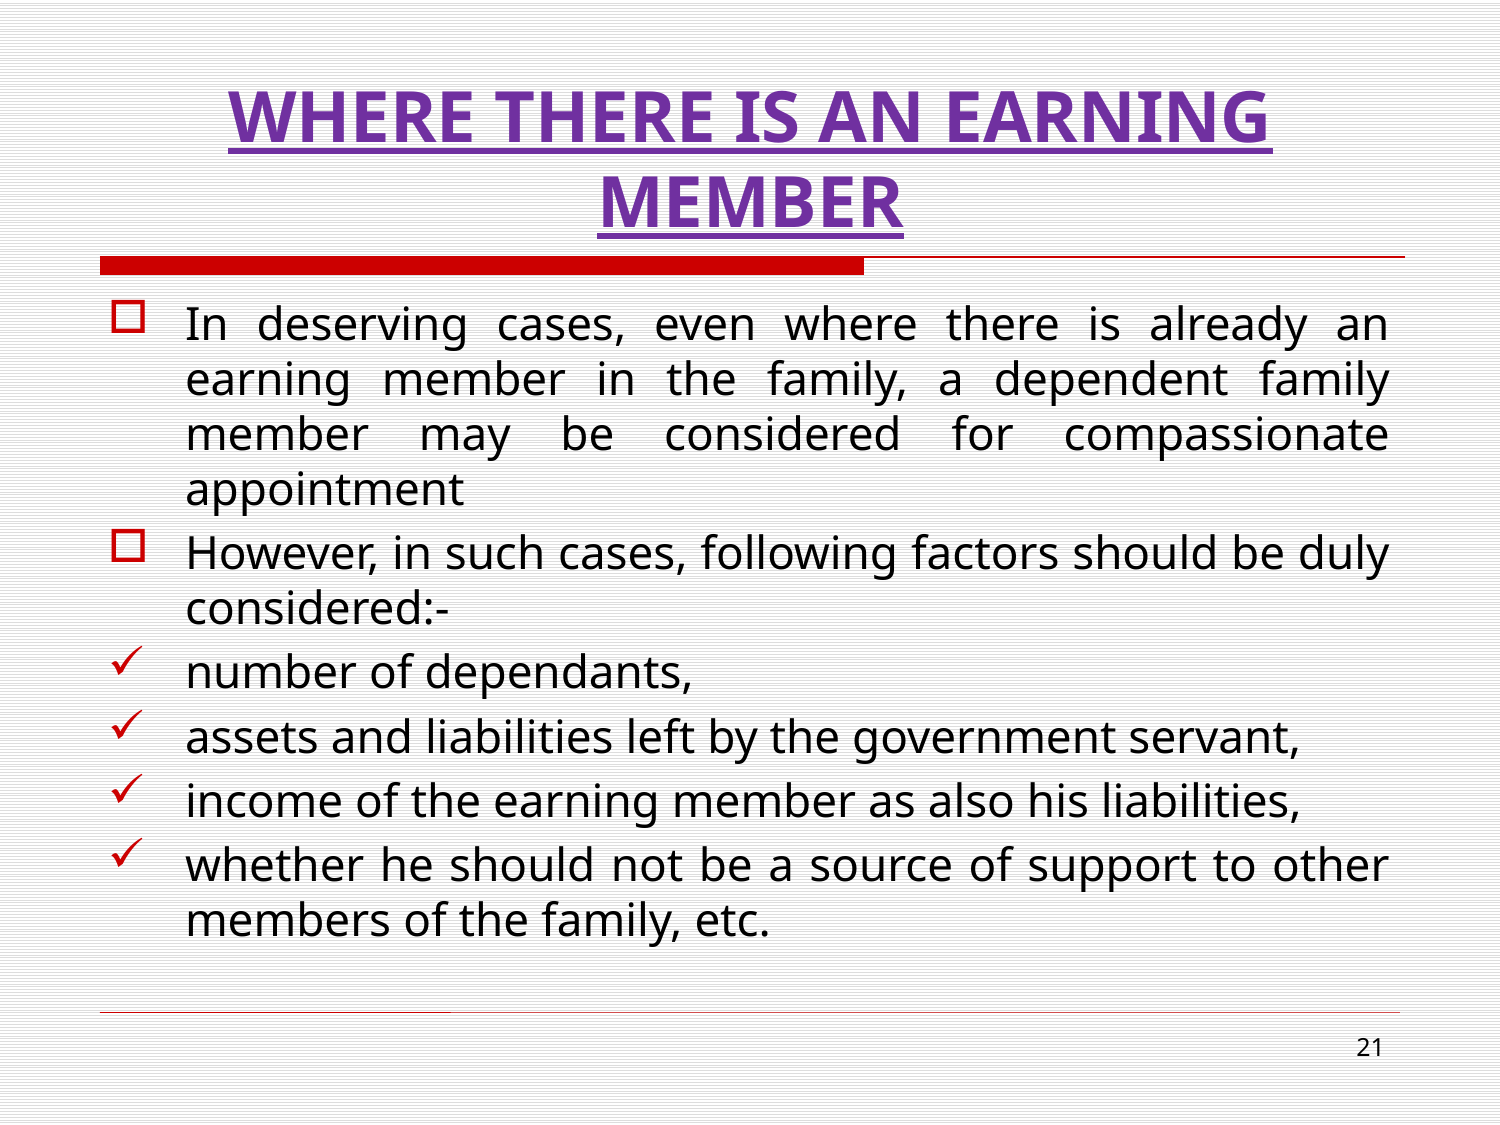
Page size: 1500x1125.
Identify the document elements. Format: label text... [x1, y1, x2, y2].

title WHERE THERE IS AN EARNING MEMBER [93, 49, 1407, 250]
slide_number 21 [1074, 1024, 1401, 1103]
list In deserving cases, even where there is already an earning member in the family, a dependent family member may be considered for compassionate appointment However, in such cases, following factors should be duly considered:- number of dependants, assets and liabilities left by the government servant, income of the earning member as also his liabilities, whether he should not be a source of support to other members of the family, etc. [92, 287, 1406, 988]
